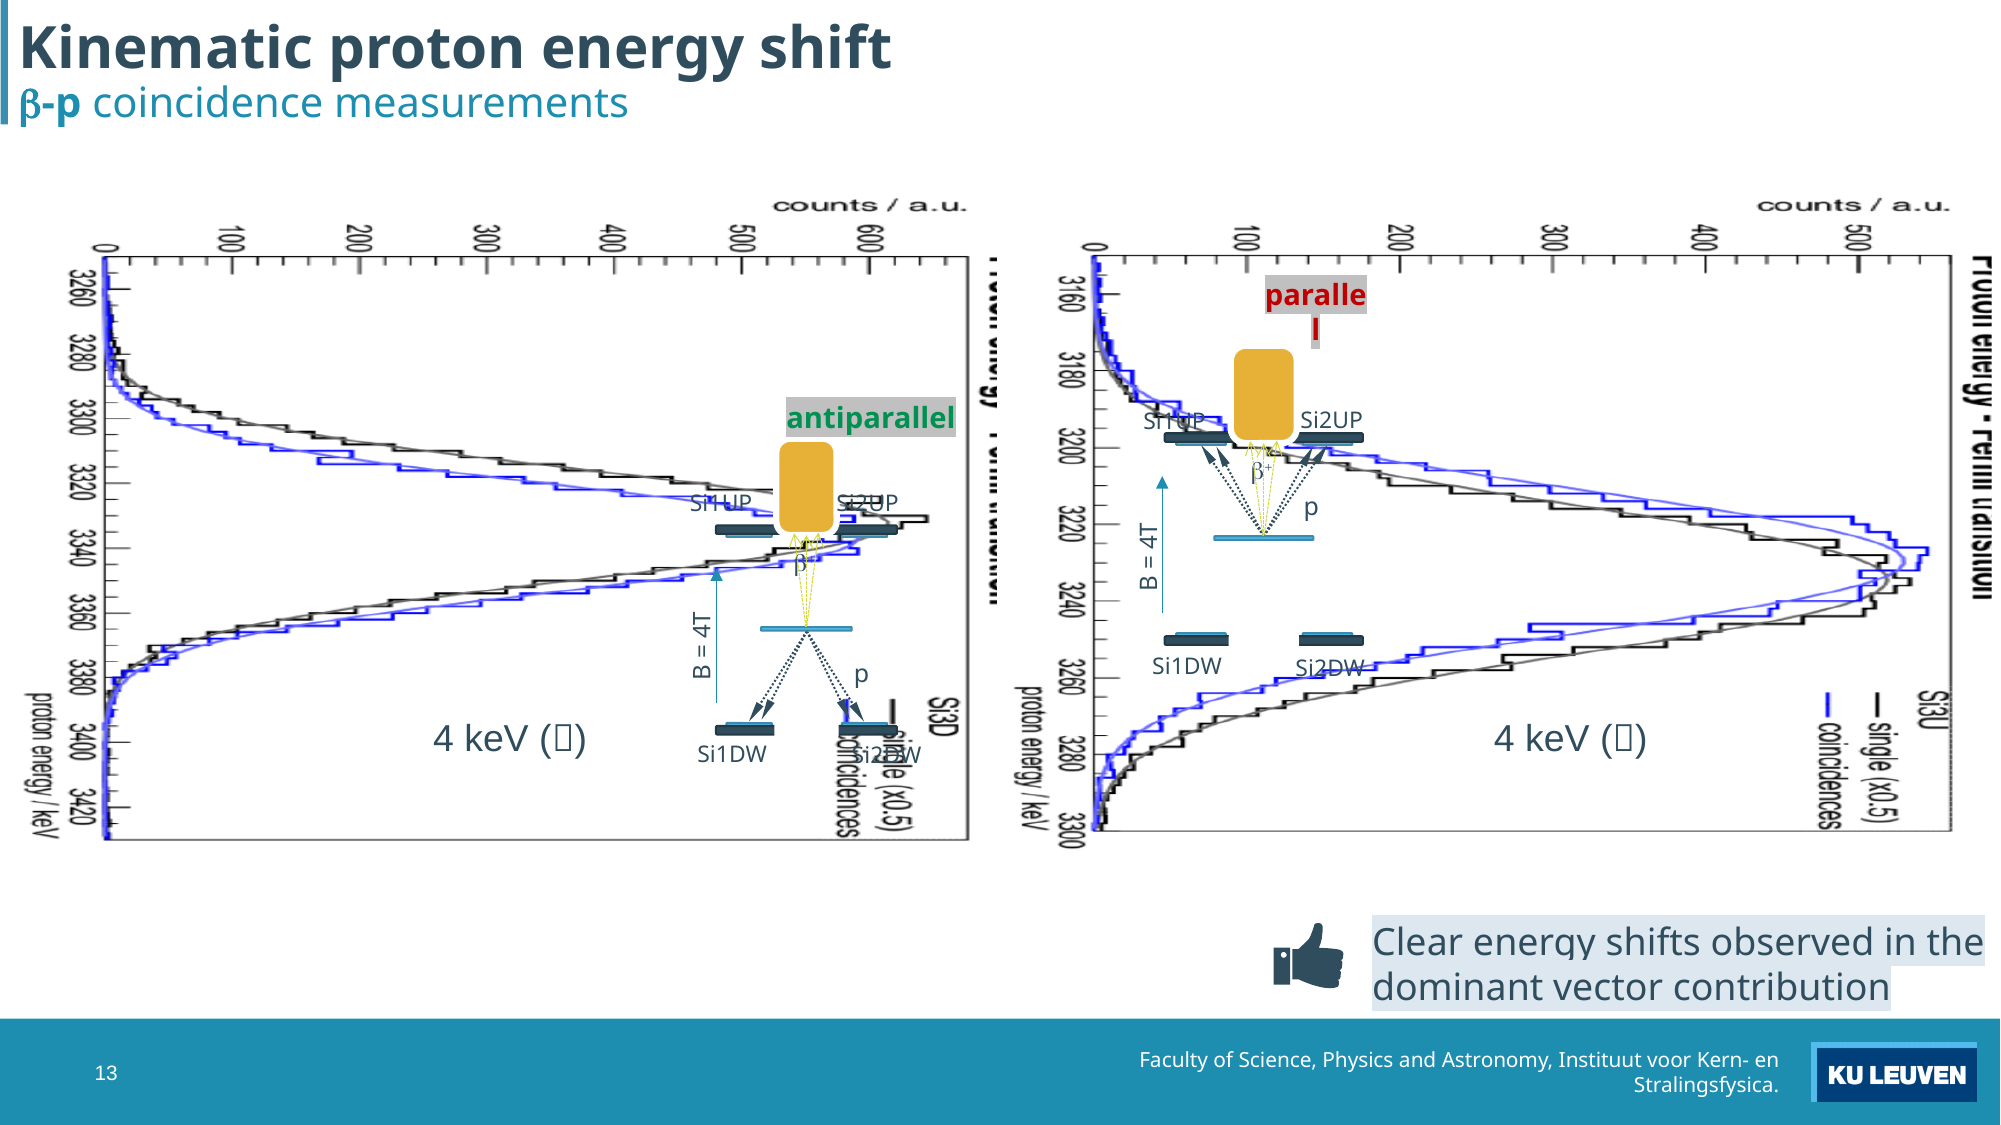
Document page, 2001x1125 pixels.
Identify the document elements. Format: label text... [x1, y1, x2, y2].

text_box Clear energy shifts observed in the dominant vector contribution [1850, 910, 2000, 1016]
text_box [1120, 285, 1386, 687]
footer Faculty of Science, Physics and Astronomy, Instituut voor Kern- en Stralingsfysica. [989, 1018, 1809, 1125]
picture [1133, 41, 1977, 1102]
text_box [1273, 923, 1344, 989]
slide_number 13 [94, 1018, 201, 1125]
text_box Kinematic proton energy shift b-p coincidence measurements [3, 11, 1999, 215]
picture [135, 48, 862, 1045]
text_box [673, 410, 971, 774]
text_box [0, 0, 9, 126]
